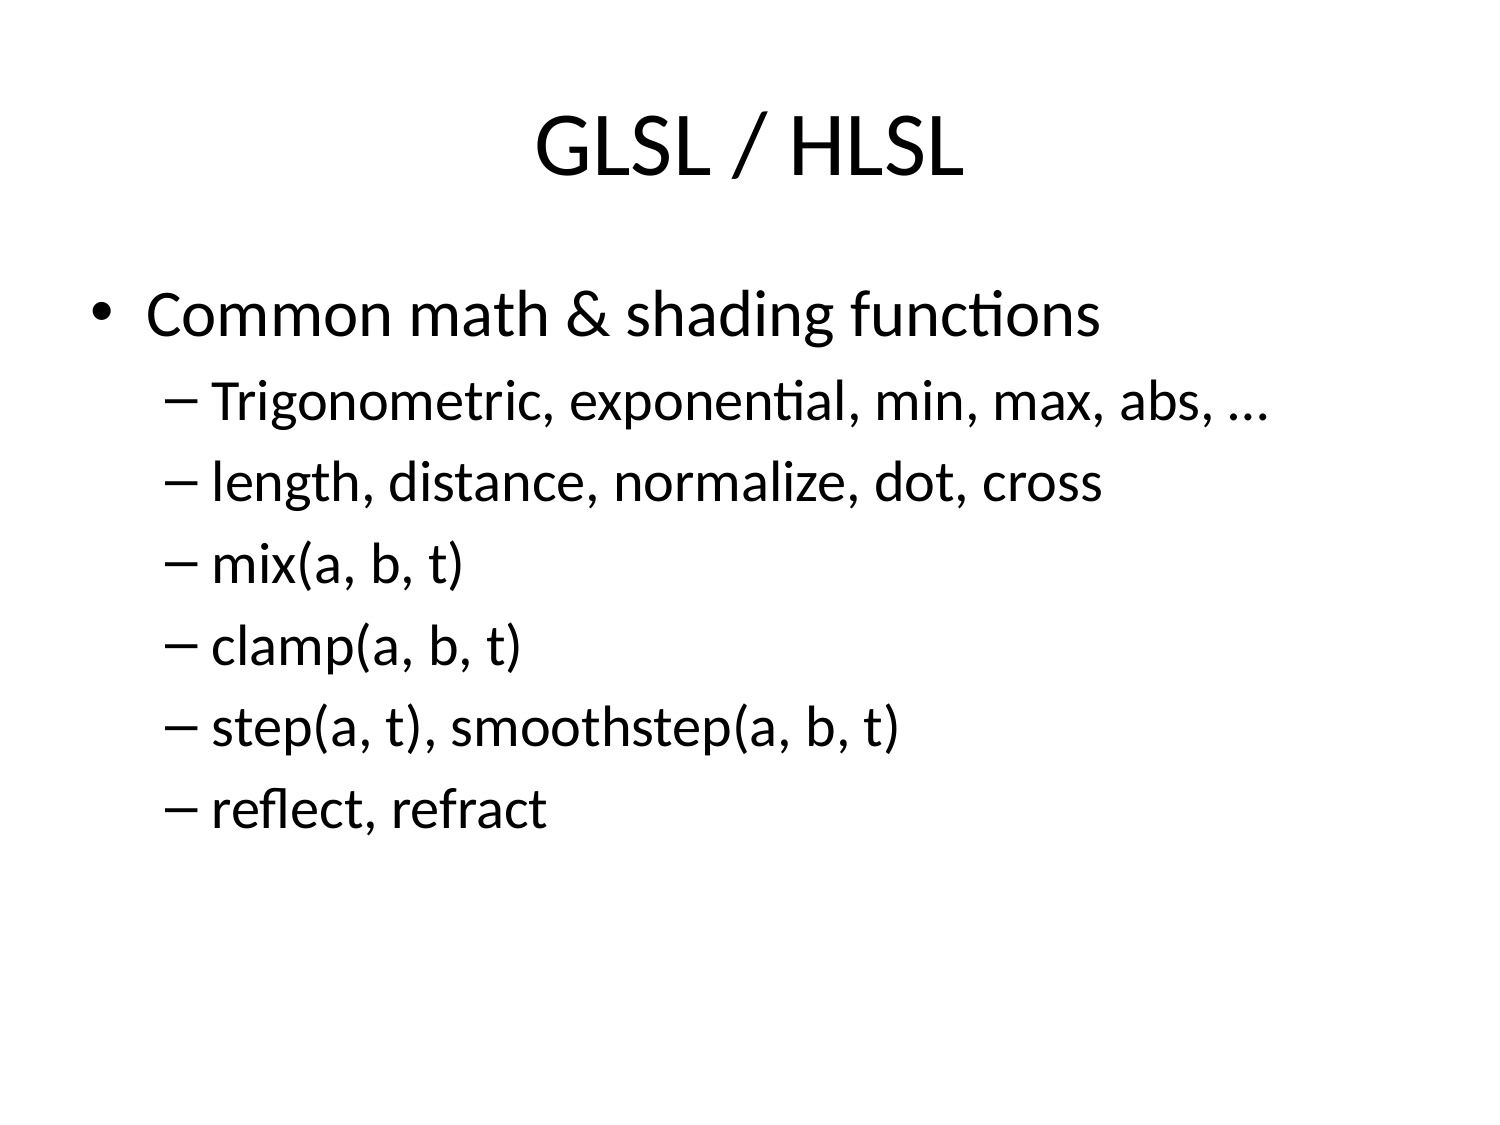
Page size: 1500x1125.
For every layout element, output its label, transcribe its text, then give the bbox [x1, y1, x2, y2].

list Common math & shading functions Trigonometric, exponential, min, max, abs, … length, distance, normalize, dot, cross mix(a, b, t) clamp(a, b, t) step(a, t), smoothstep(a, b, t) reflect, refract [75, 262, 1425, 1005]
title GLSL / HLSL [75, 45, 1425, 233]
